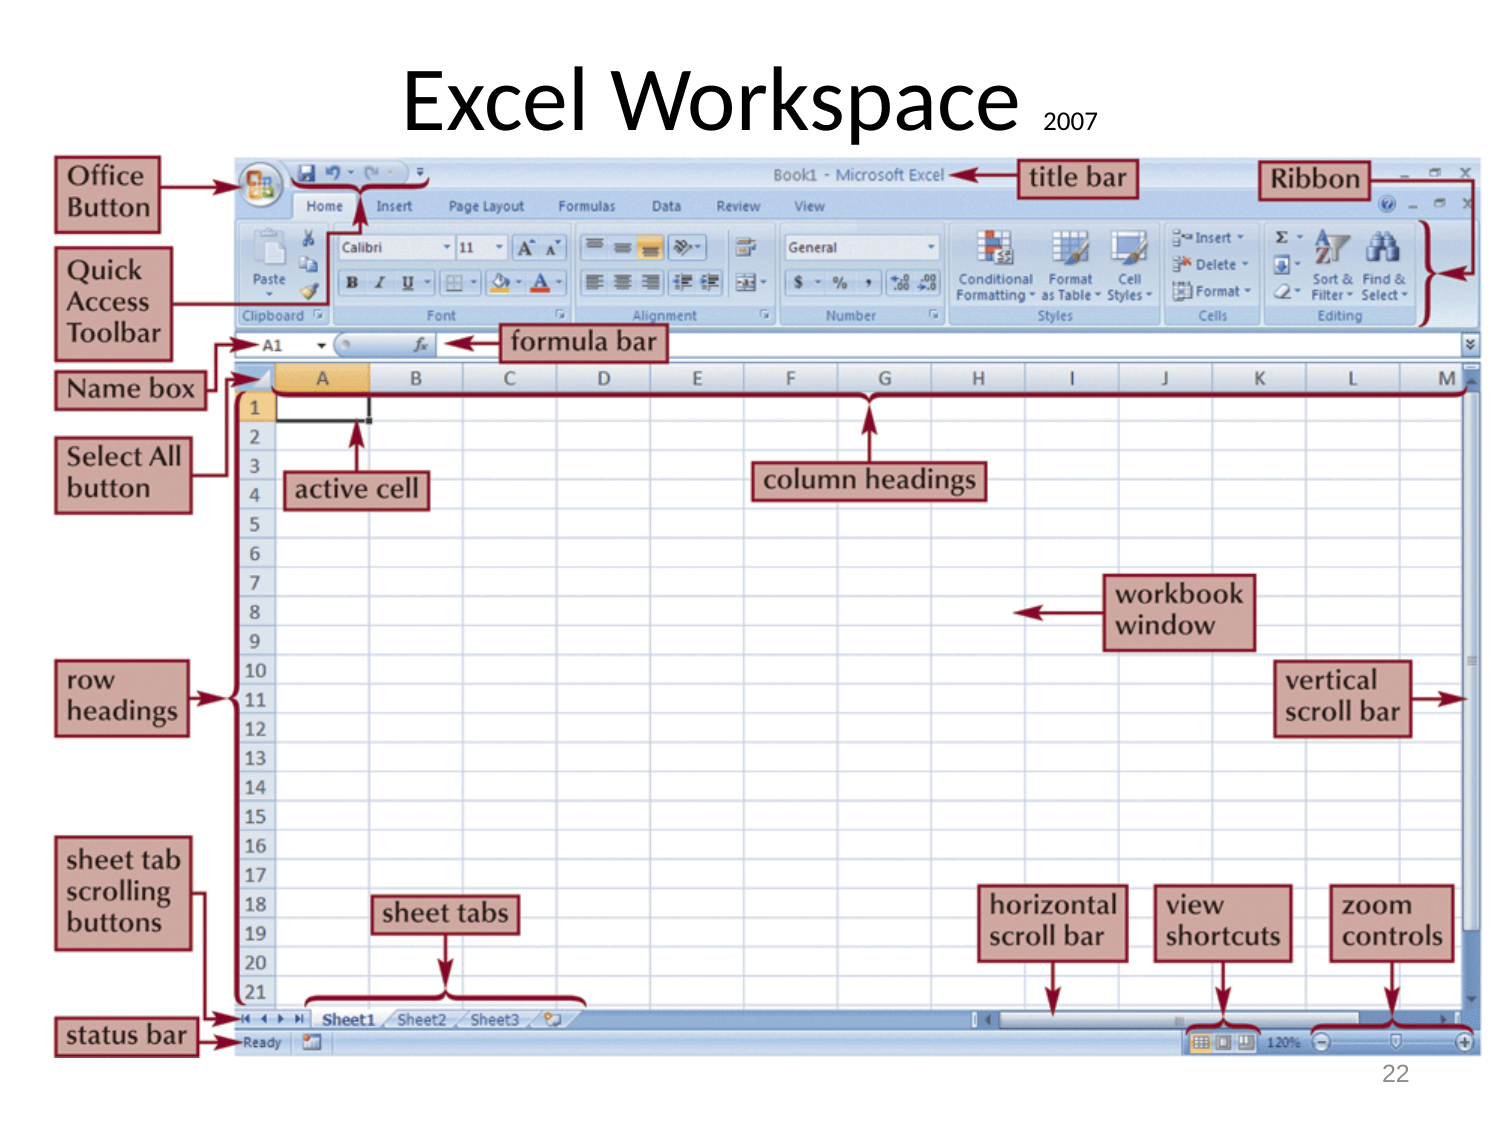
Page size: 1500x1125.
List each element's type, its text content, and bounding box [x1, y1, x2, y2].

slide_number 22 [1074, 1068, 1425, 1103]
title Excel Workspace 2007 [112, 0, 1388, 148]
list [41, 149, 1500, 1059]
